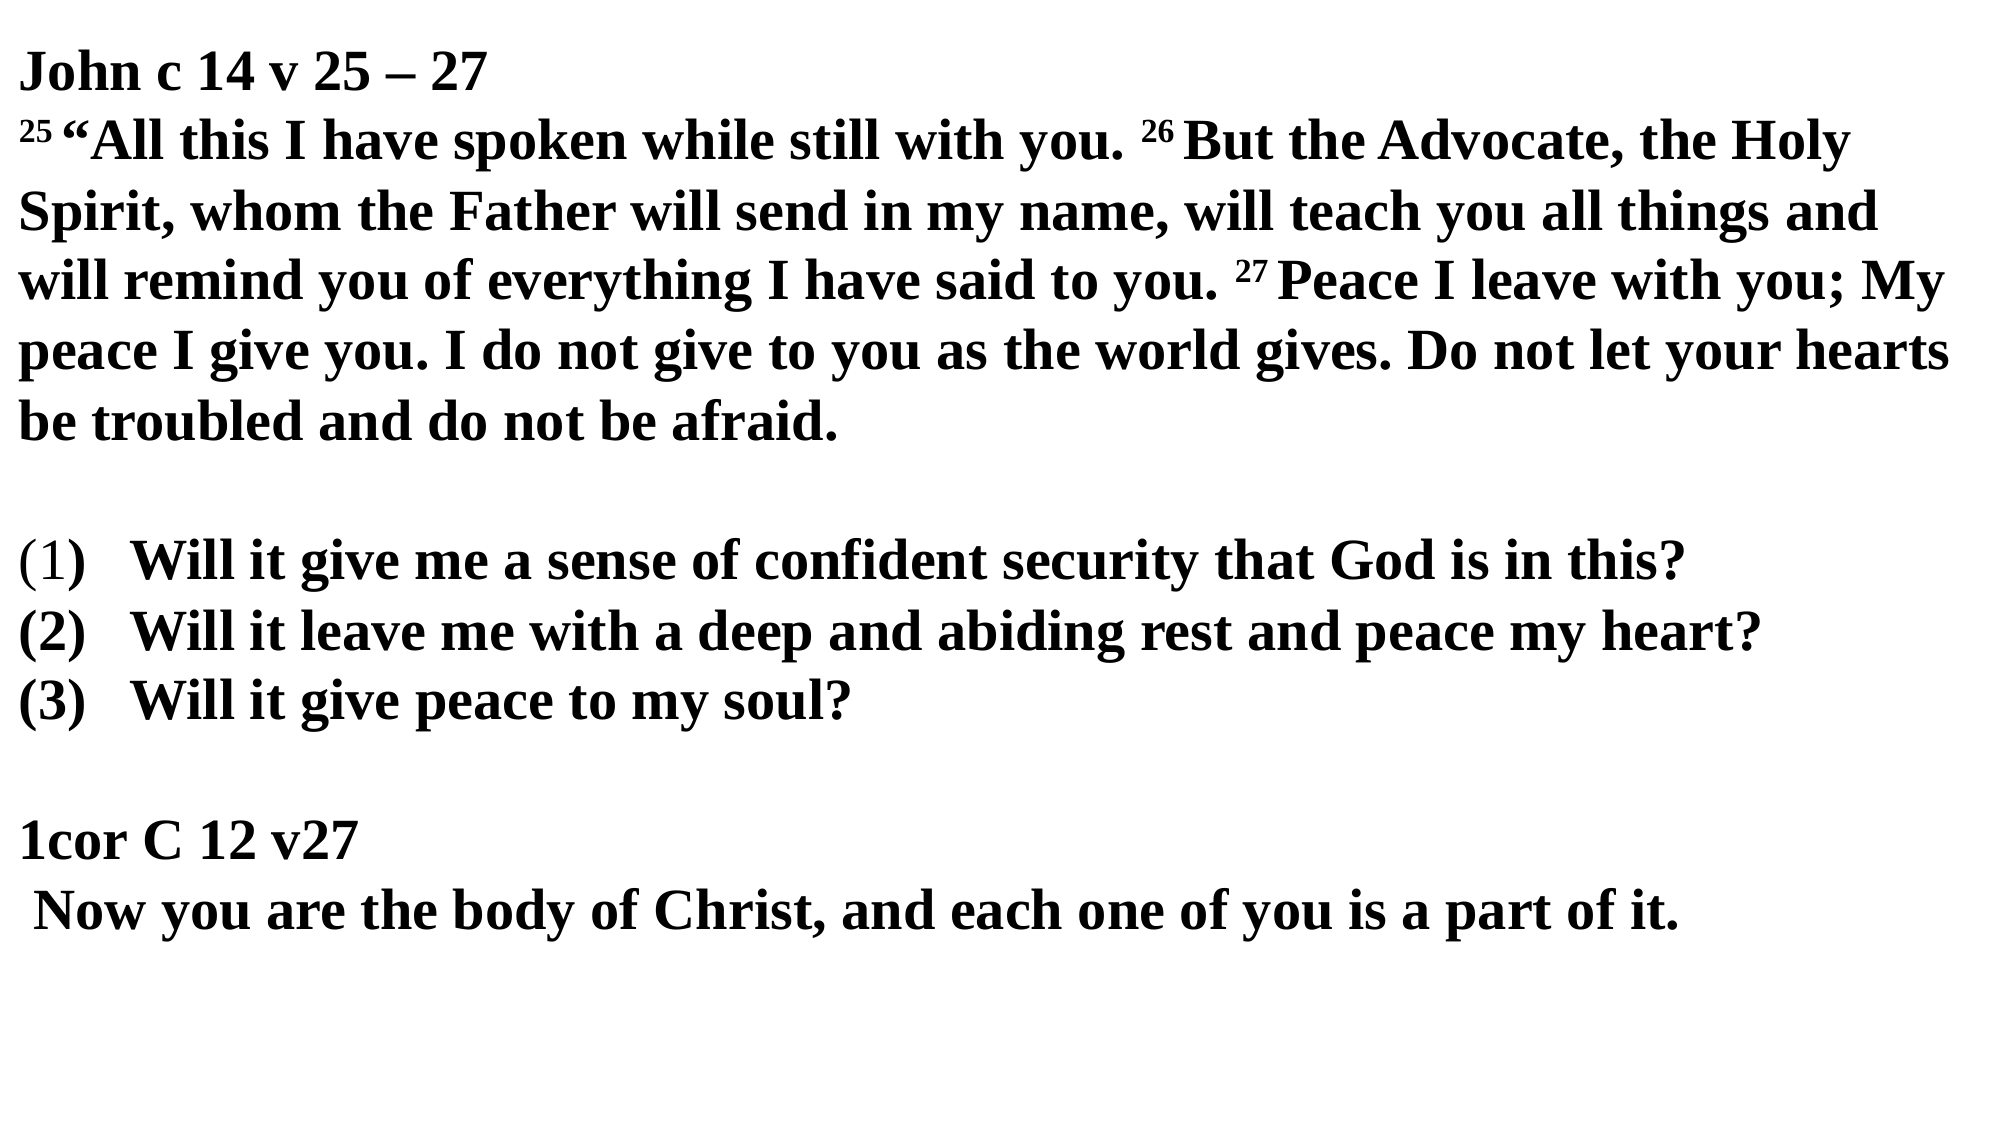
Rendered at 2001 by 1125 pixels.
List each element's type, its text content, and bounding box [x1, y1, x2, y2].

text_box John c 14 v 25 – 27 25 “All this I have spoken while still with you. 26 But the Advocate, the Holy Spirit, whom the Father will send in my name, will teach you all things and will remind you of everything I have said to you. 27 Peace I leave with you; My peace I give you. I do not give to you as the world gives. Do not let your hearts be troubled and do not be afraid. (1) Will it give me a sense of confident security that God is in this? (2) Will it leave me with a deep and abiding rest and peace my heart? (3) Will it give peace to my soul? 1cor C 12 v27 Now you are the body of Christ, and each one of you is a part of it. [4, 24, 2000, 1125]
